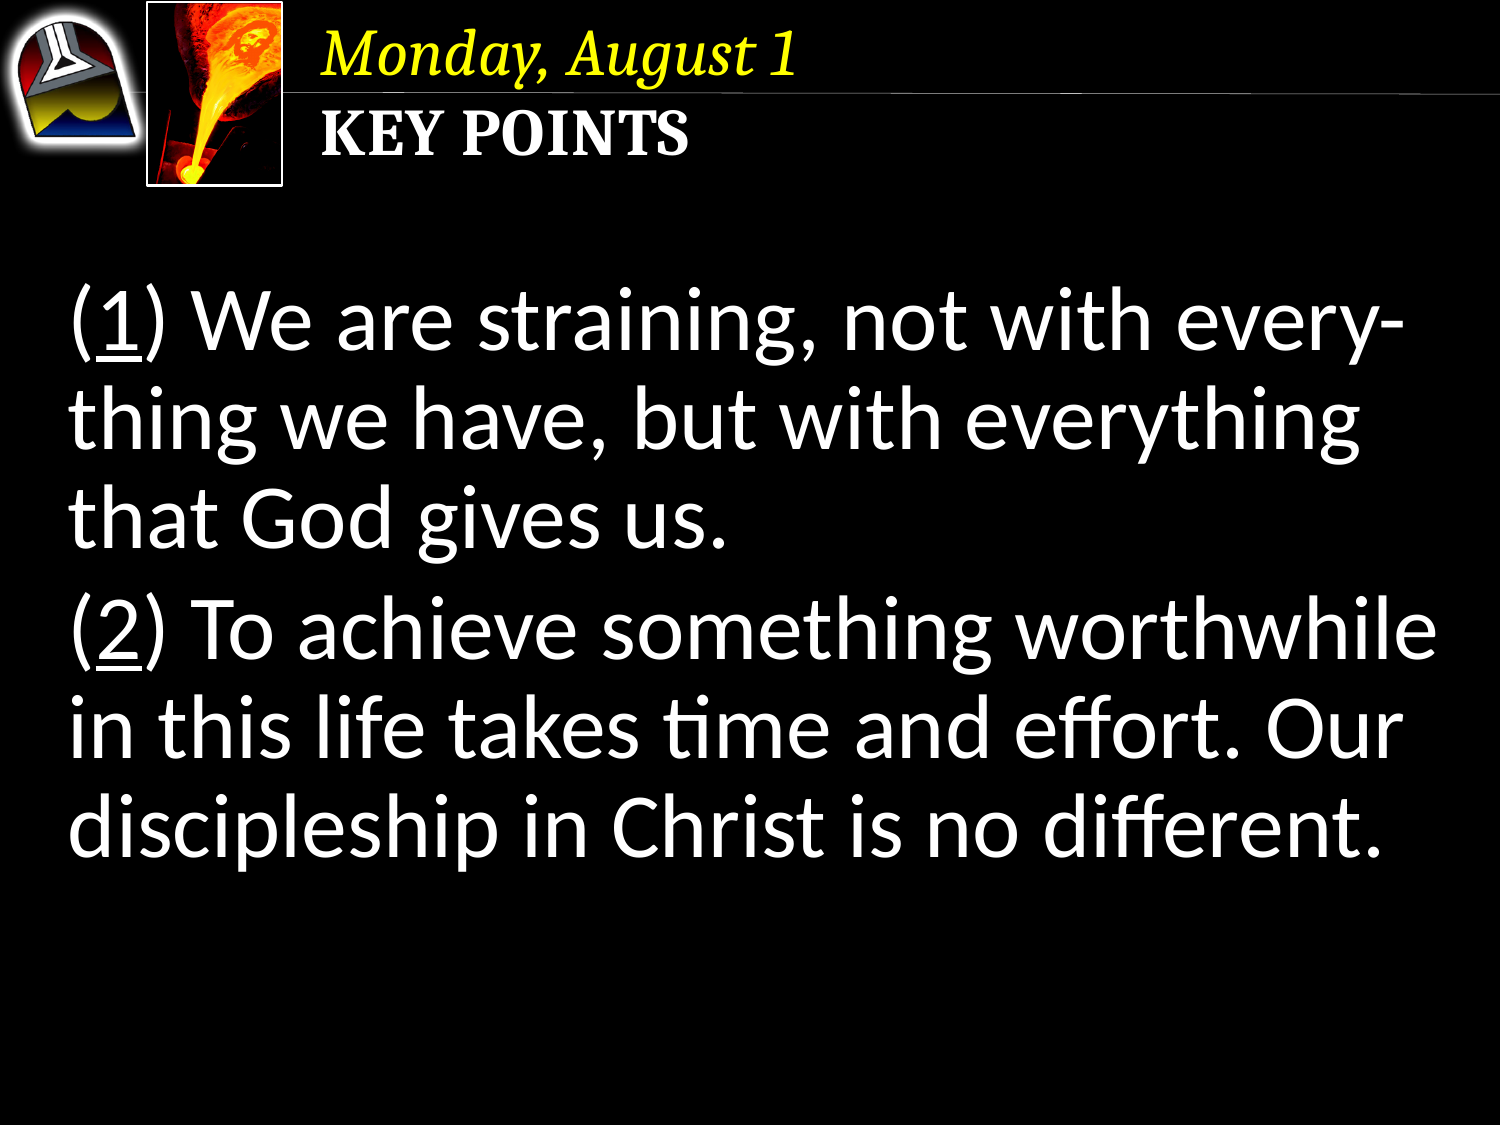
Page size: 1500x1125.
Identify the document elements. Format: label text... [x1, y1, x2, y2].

text_box (1) We are straining, not with every-thing we have, but with everything that God gives us. (2) To achieve something worthwhile in this life takes time and effort. Our discipleship in Christ is no different. [53, 263, 1500, 885]
picture [148, 3, 281, 184]
text_box Monday, August 1 Key Points [288, 1, 1500, 176]
picture [0, 0, 157, 159]
